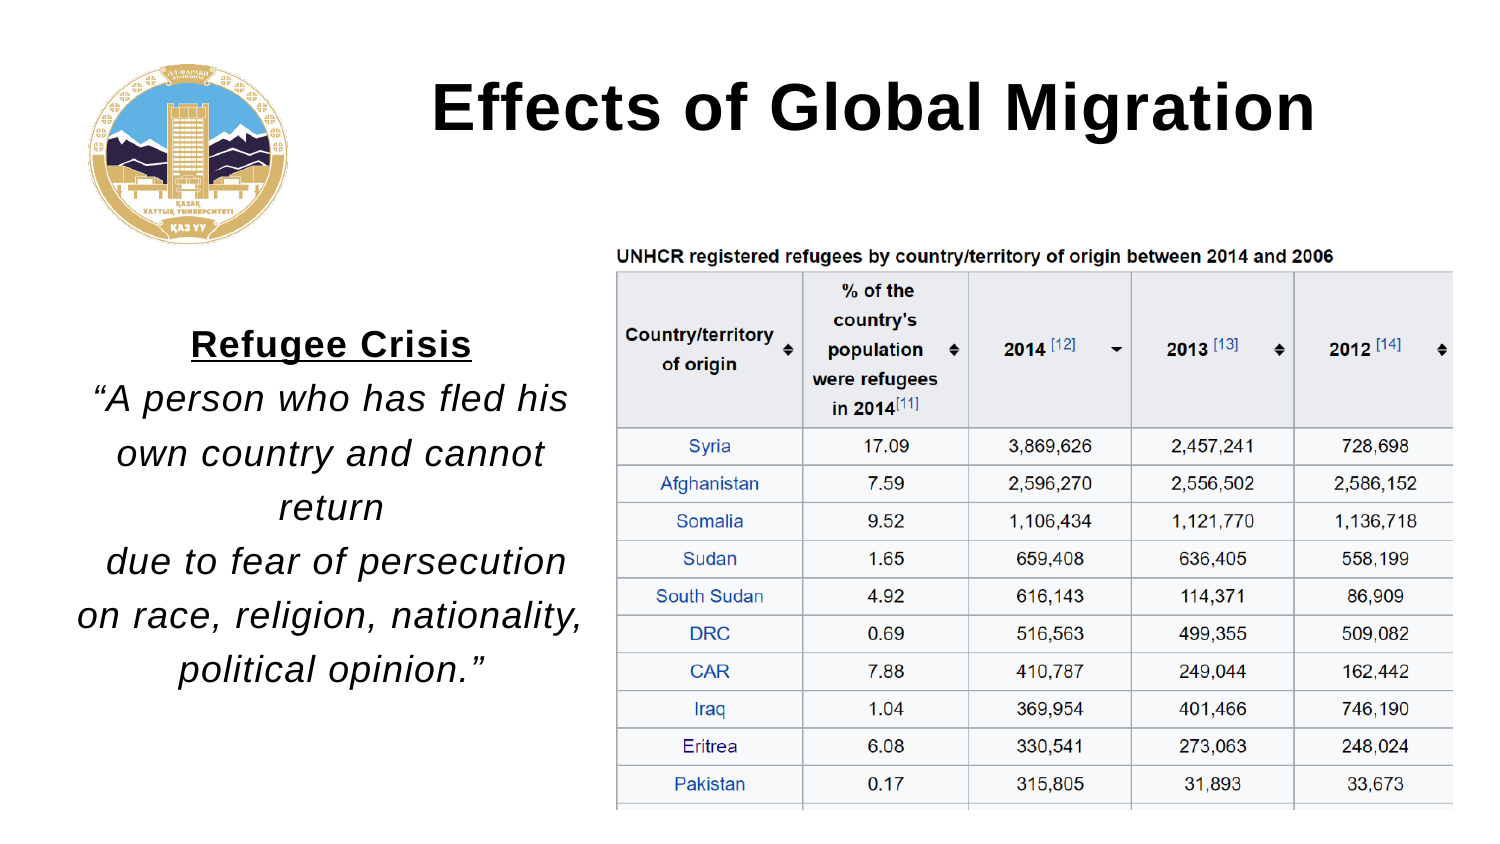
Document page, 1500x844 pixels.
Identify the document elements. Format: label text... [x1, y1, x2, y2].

picture [607, 232, 1453, 810]
title Effects of Global Migration [324, 33, 1425, 175]
text_box Refugee Crisis “A person who has fled his own country and cannot return due to fear of persecution on race, religion, nationality, political opinion.” [53, 303, 602, 698]
picture [88, 64, 288, 245]
